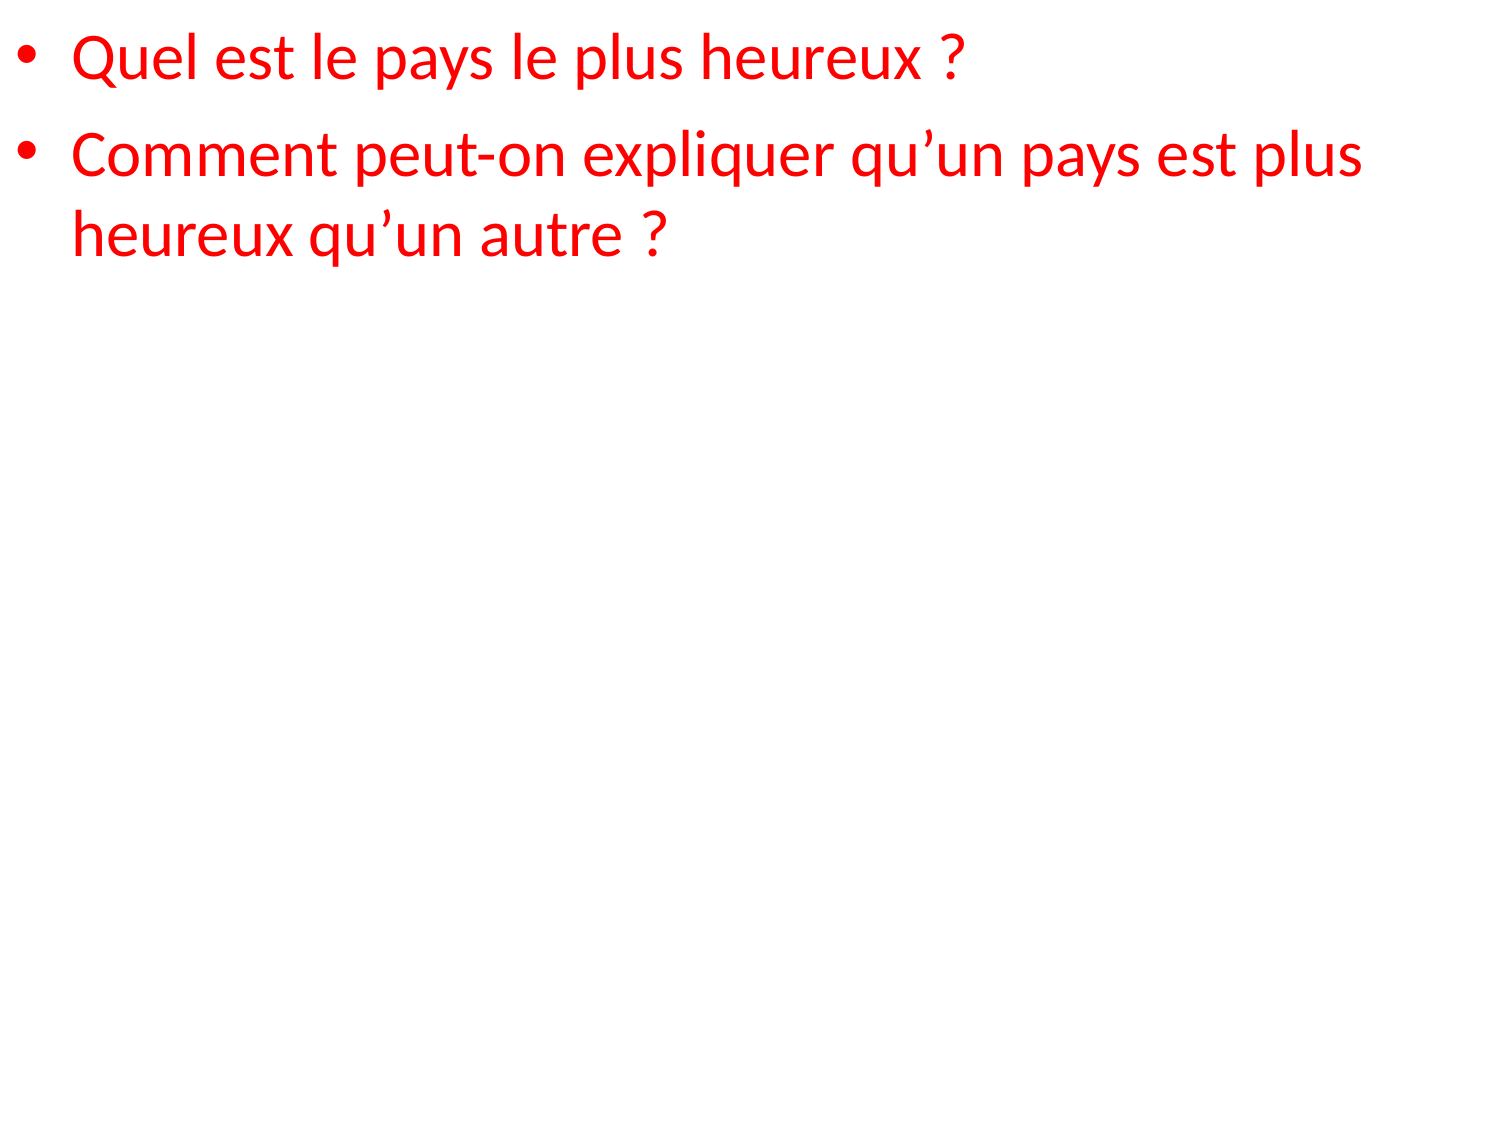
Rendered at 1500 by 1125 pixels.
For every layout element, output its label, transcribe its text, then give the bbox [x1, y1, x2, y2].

text_box Quel est le pays le plus heureux ? Comment peut-on expliquer qu’un pays est plus heureux qu’un autre ? [0, 5, 1500, 1125]
text_box [72, 231, 1455, 376]
